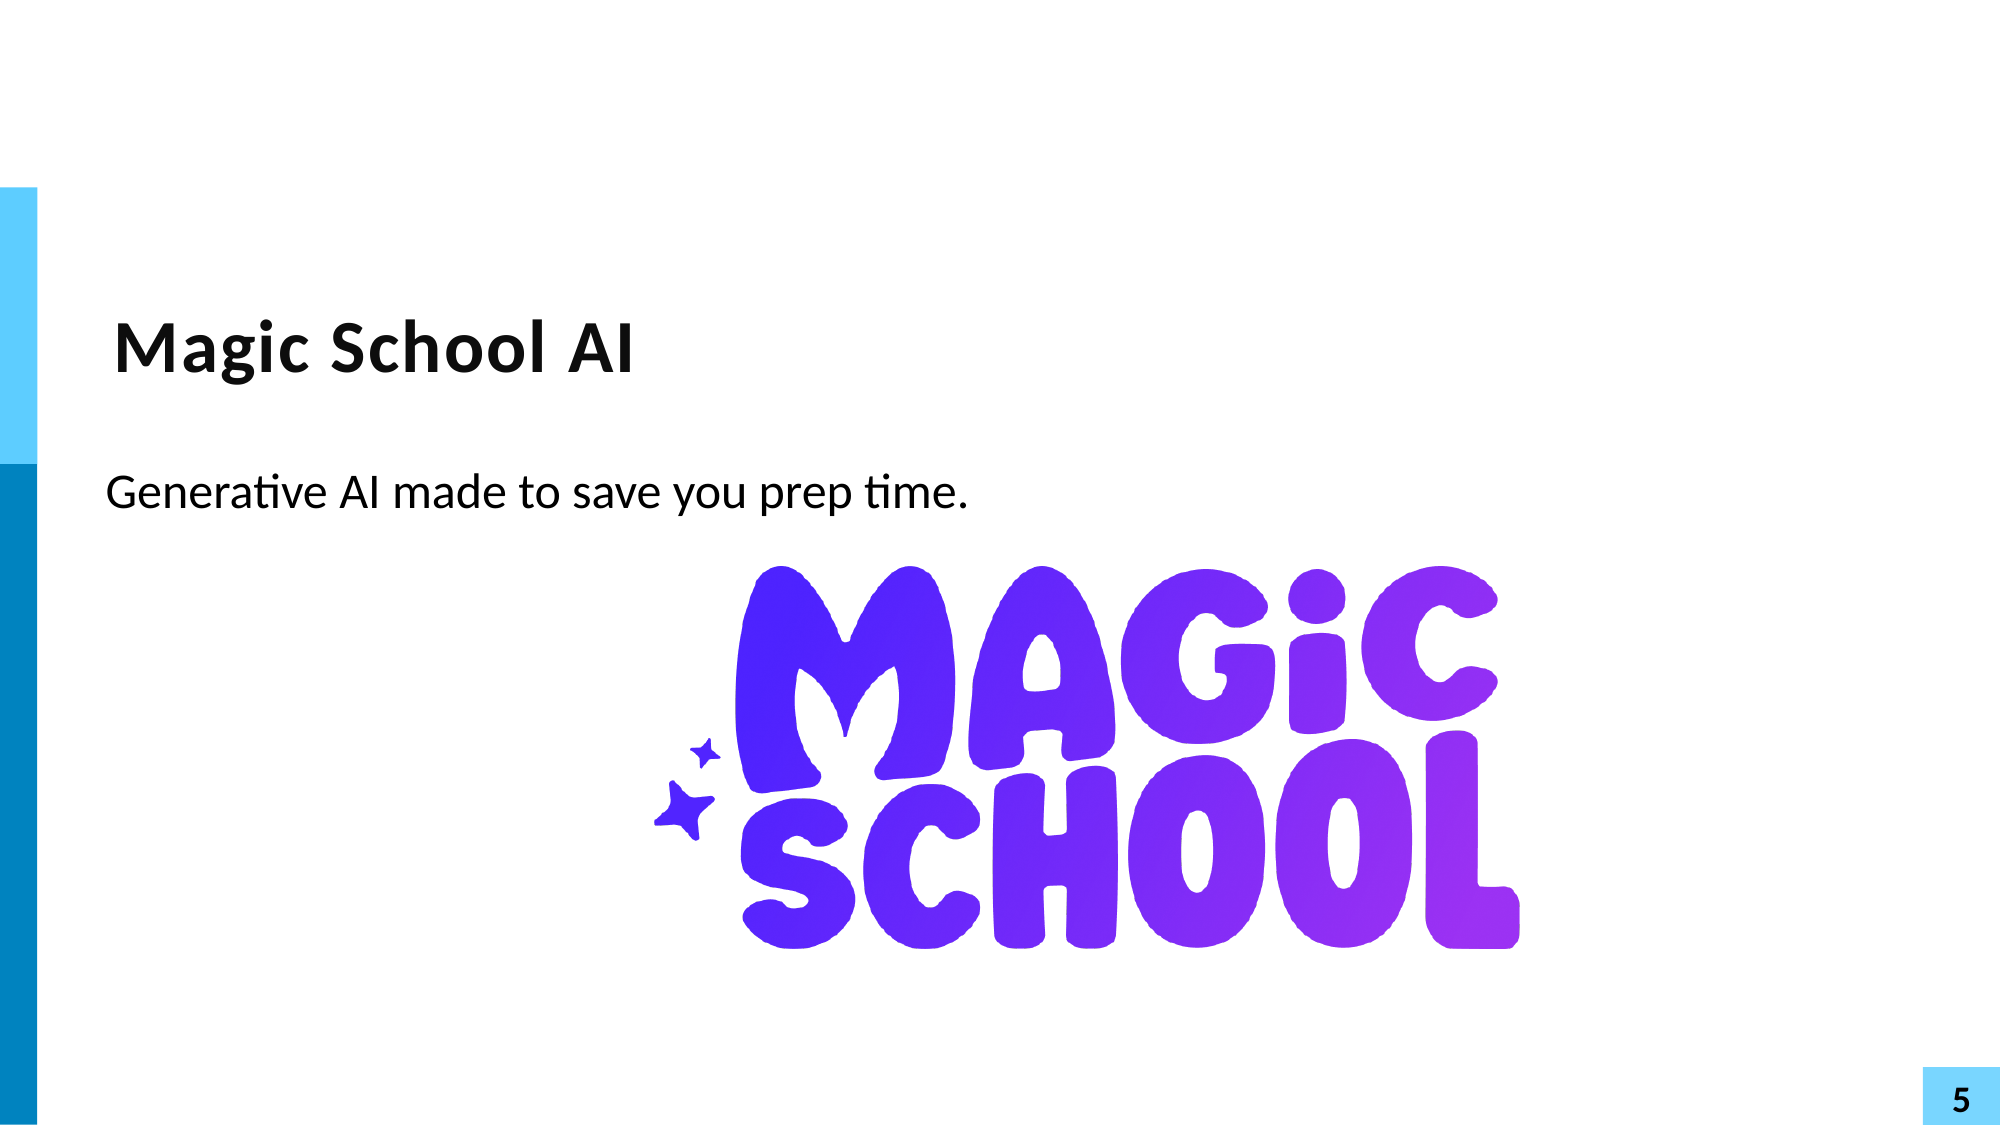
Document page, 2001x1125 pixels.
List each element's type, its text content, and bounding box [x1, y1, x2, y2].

list Generative AI made to save you prep time. [98, 457, 996, 535]
title Magic School AI [98, 258, 1904, 444]
picture [641, 565, 1521, 949]
